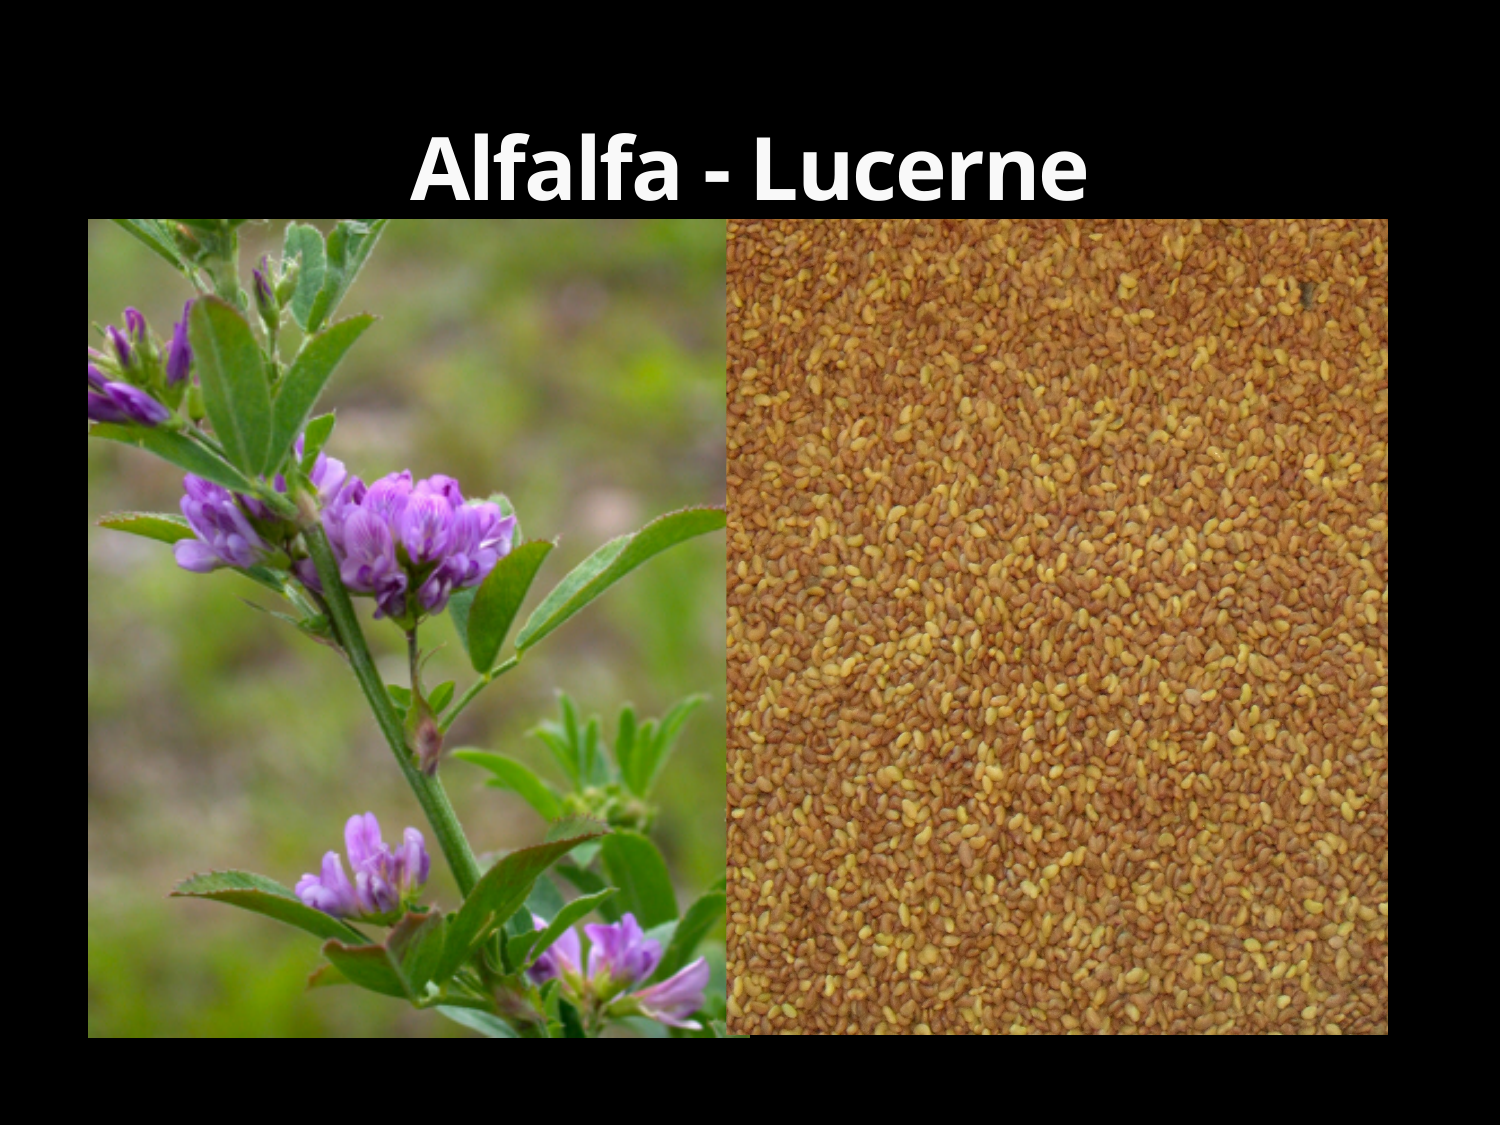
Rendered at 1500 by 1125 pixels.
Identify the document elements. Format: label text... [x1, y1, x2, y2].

picture [726, 219, 1389, 1036]
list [88, 219, 725, 1039]
title Alfalfa - Lucerne [74, 24, 1425, 225]
